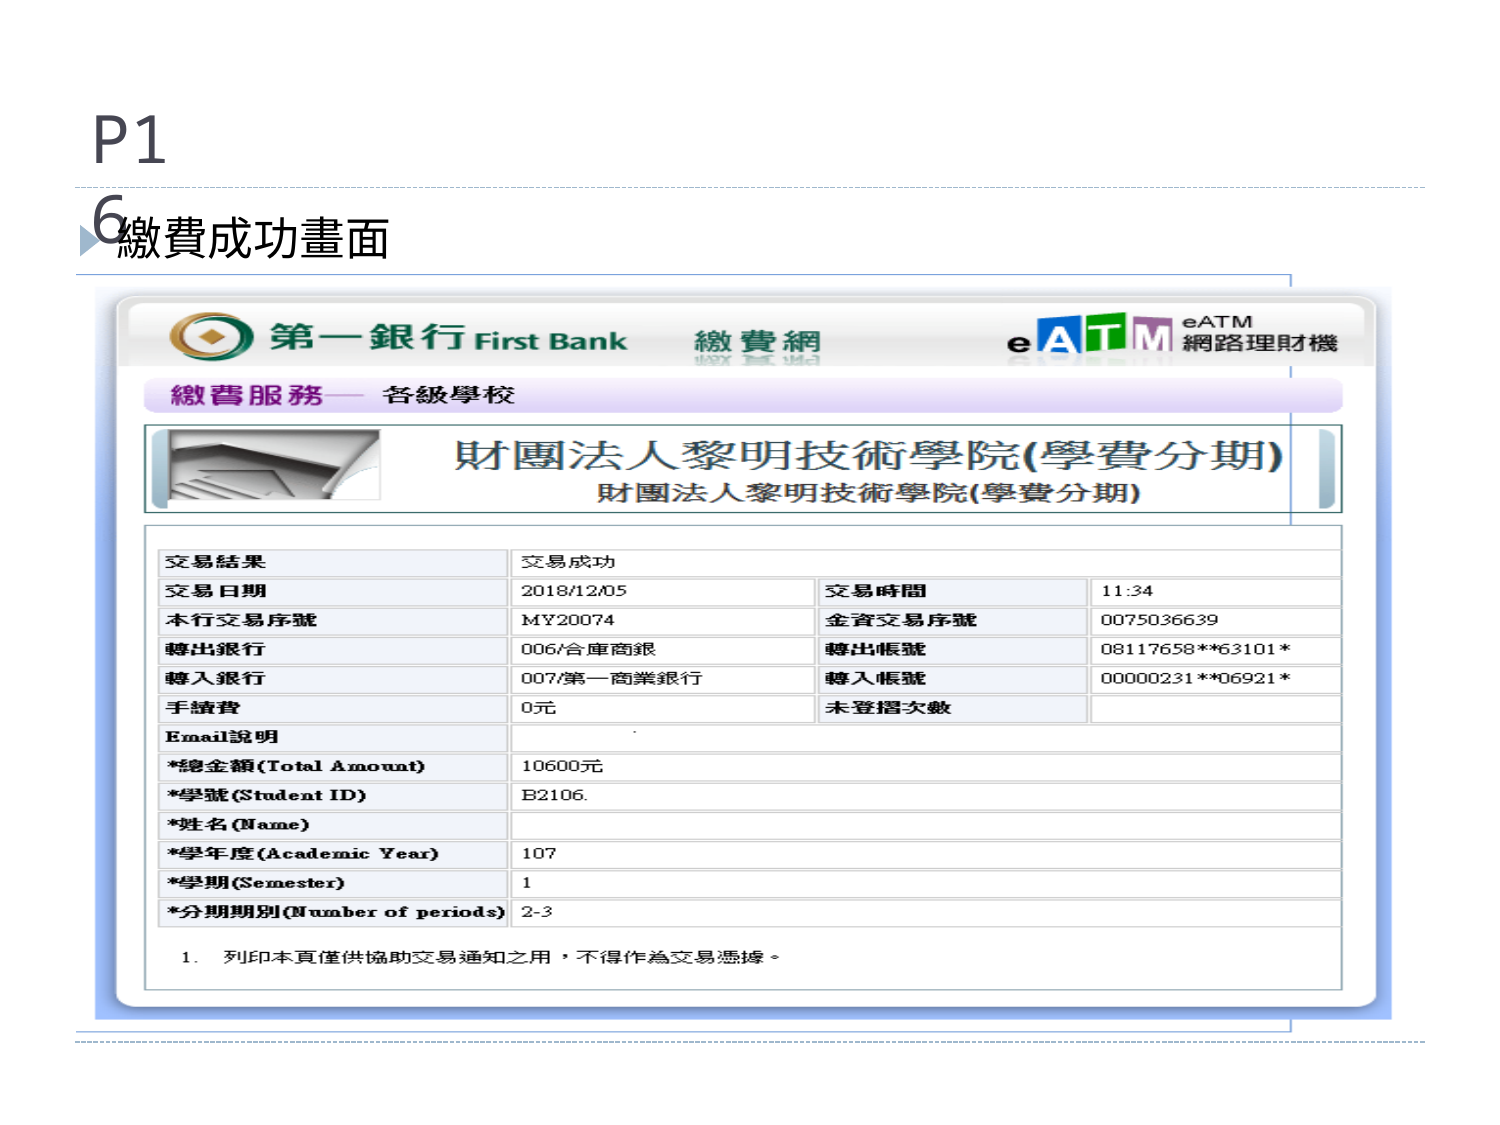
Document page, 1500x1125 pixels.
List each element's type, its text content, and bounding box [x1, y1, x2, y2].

text_box 繳費成功畫面 [101, 201, 406, 272]
text_box P16 [87, 95, 193, 258]
text_box [80, 224, 87, 257]
picture [76, 274, 1401, 1036]
